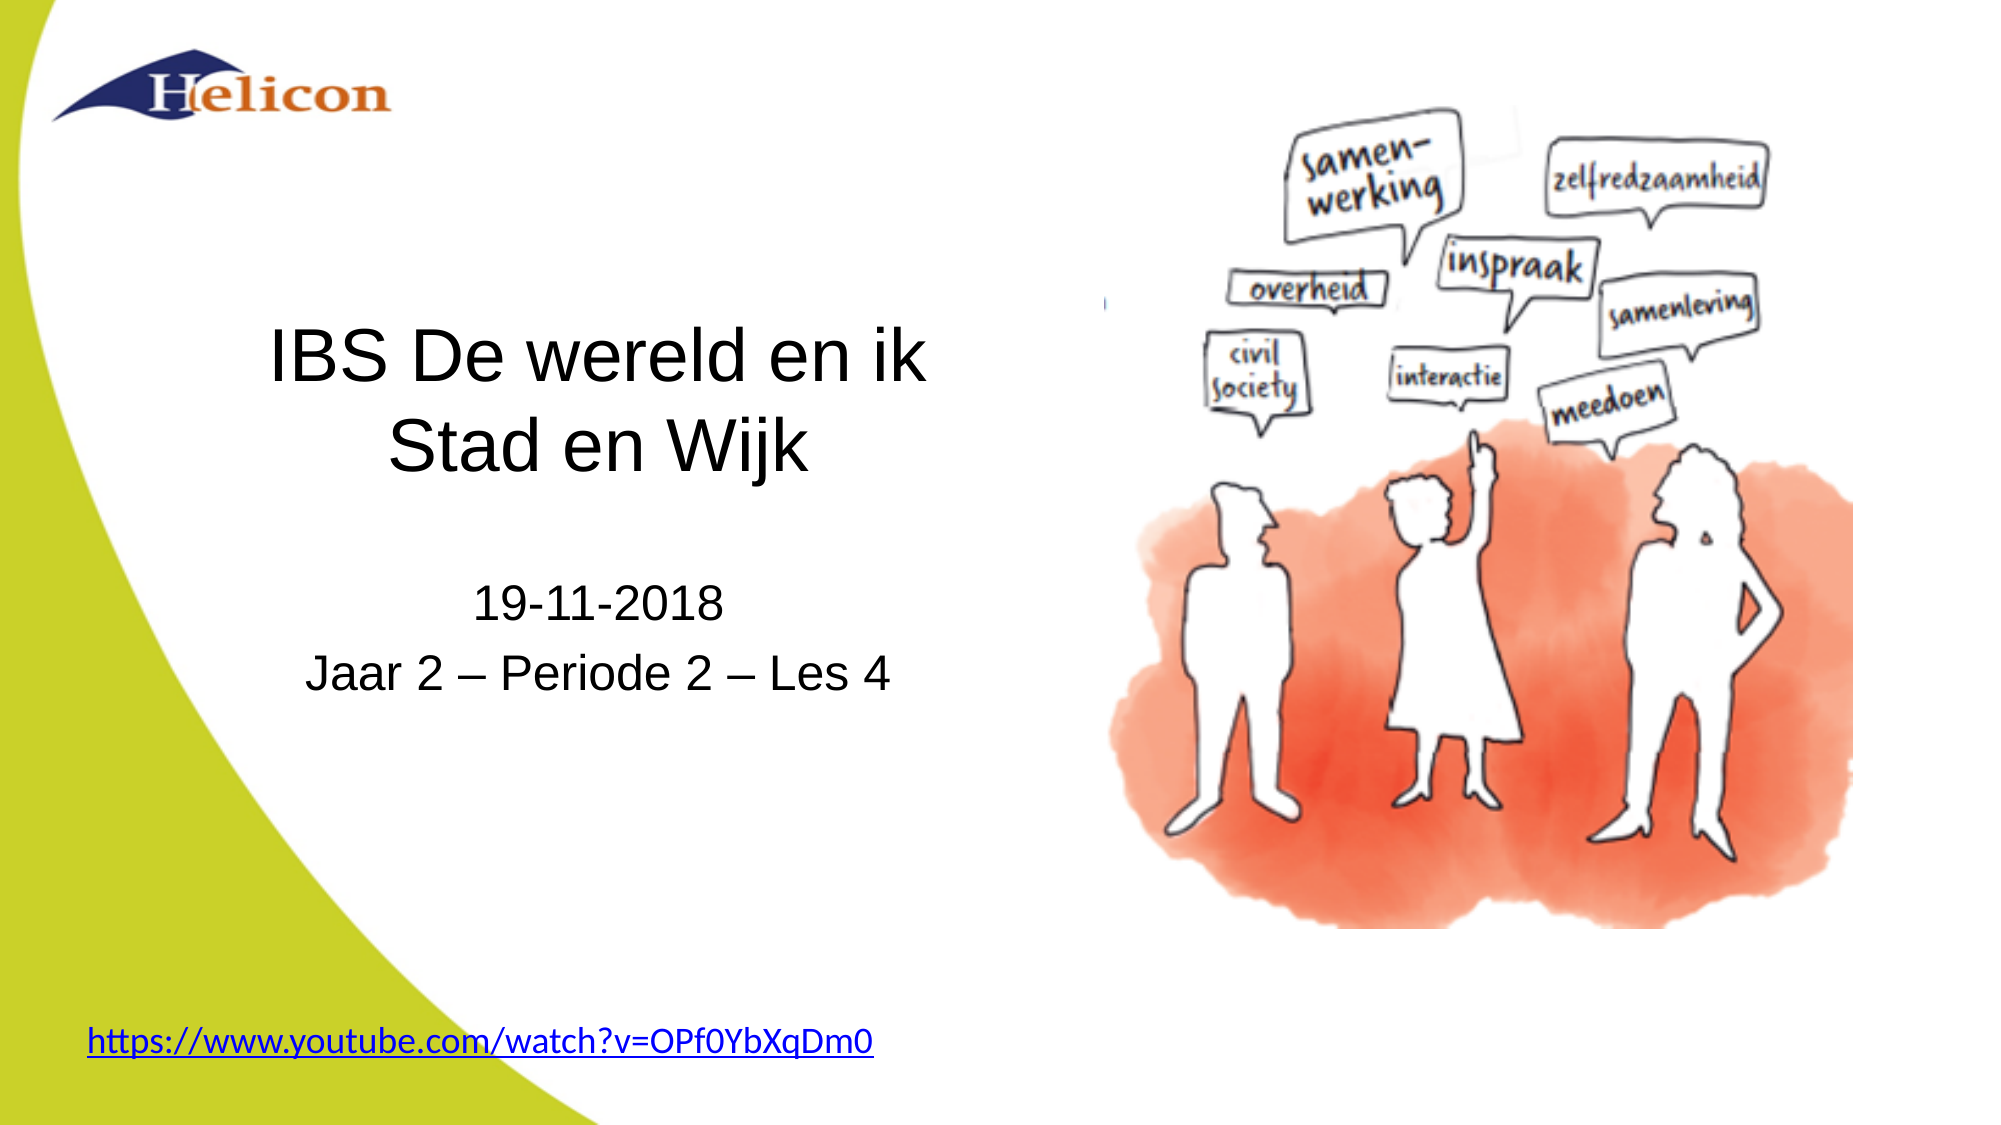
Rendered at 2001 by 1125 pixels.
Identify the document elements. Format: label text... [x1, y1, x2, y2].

picture [0, 0, 2000, 1125]
text_box https://www.youtube.com/watch?v=OPf0YbXqDm0 [72, 1008, 889, 1069]
title IBS De wereld en ik Stad en Wijk [27, 276, 1099, 518]
subtitle 19-11-2018 Jaar 2 – Periode 2 – Les 4 Les 5 [224, 562, 973, 850]
